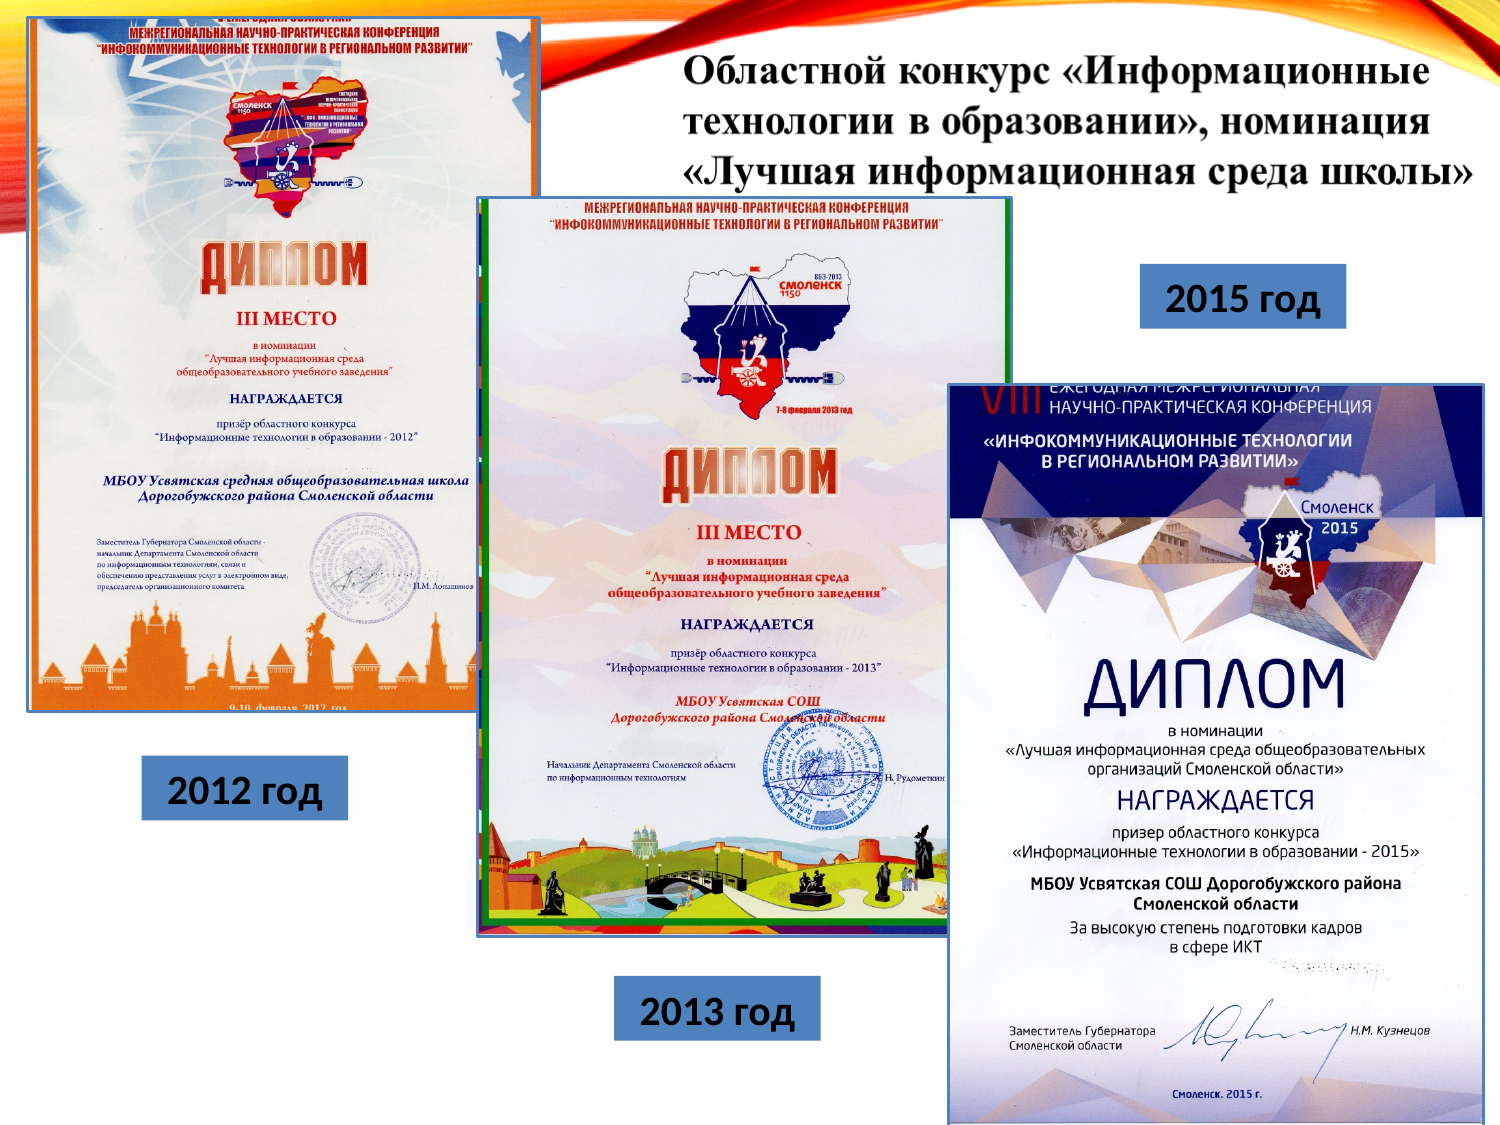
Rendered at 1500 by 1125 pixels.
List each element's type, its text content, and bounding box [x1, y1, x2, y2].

picture [0, 0, 1500, 1125]
text_box 2015 год [1139, 263, 1347, 329]
text_box 2013 год [614, 975, 821, 1041]
text_box 2012 год [141, 755, 349, 821]
